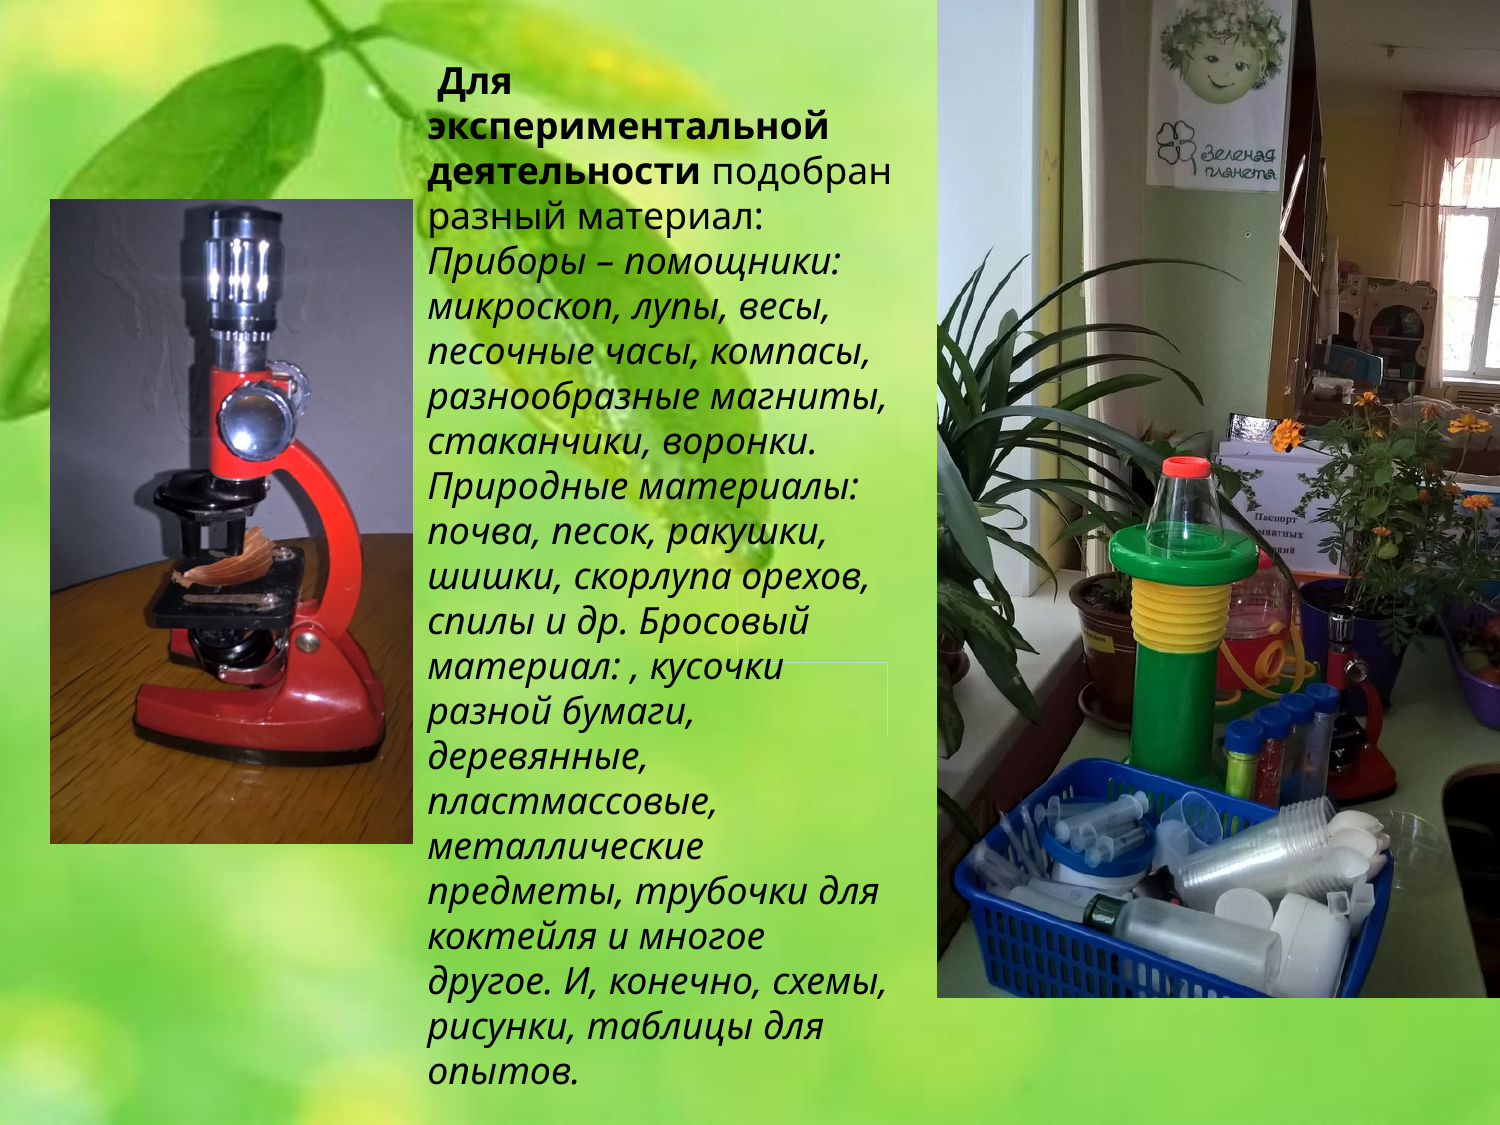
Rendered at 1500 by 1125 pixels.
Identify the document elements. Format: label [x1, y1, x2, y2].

text_box [737, 587, 888, 738]
picture [0, 0, 1500, 1125]
